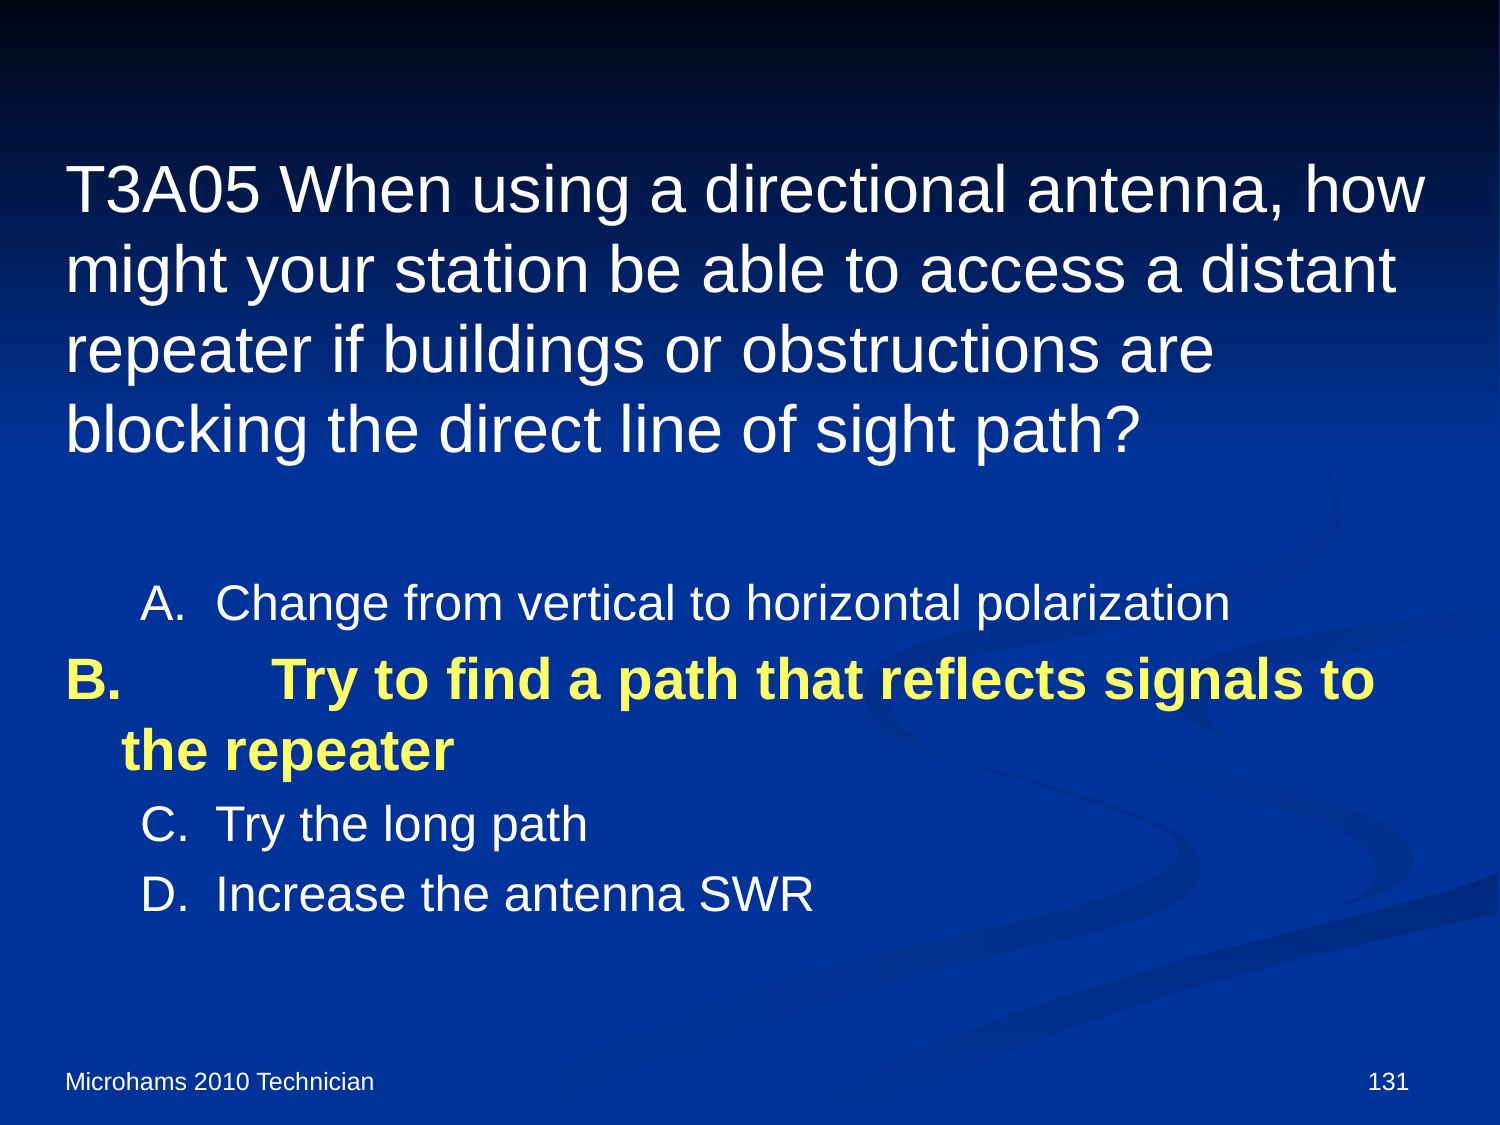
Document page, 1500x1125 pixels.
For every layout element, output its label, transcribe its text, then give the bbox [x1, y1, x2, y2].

title T3A05 When using a directional antenna, how might your station be able to access a distant repeater if buildings or obstructions are blocking the direct line of sight path? [49, 49, 1451, 562]
list A. Change from vertical to horizontal polarization B. Try to find a path that reflects signals to the repeater C. Try the long path D. Increase the antenna SWR [49, 562, 1451, 1006]
slide_number 131 [1074, 1024, 1426, 1104]
footer Microhams 2010 Technician [49, 1024, 988, 1104]
